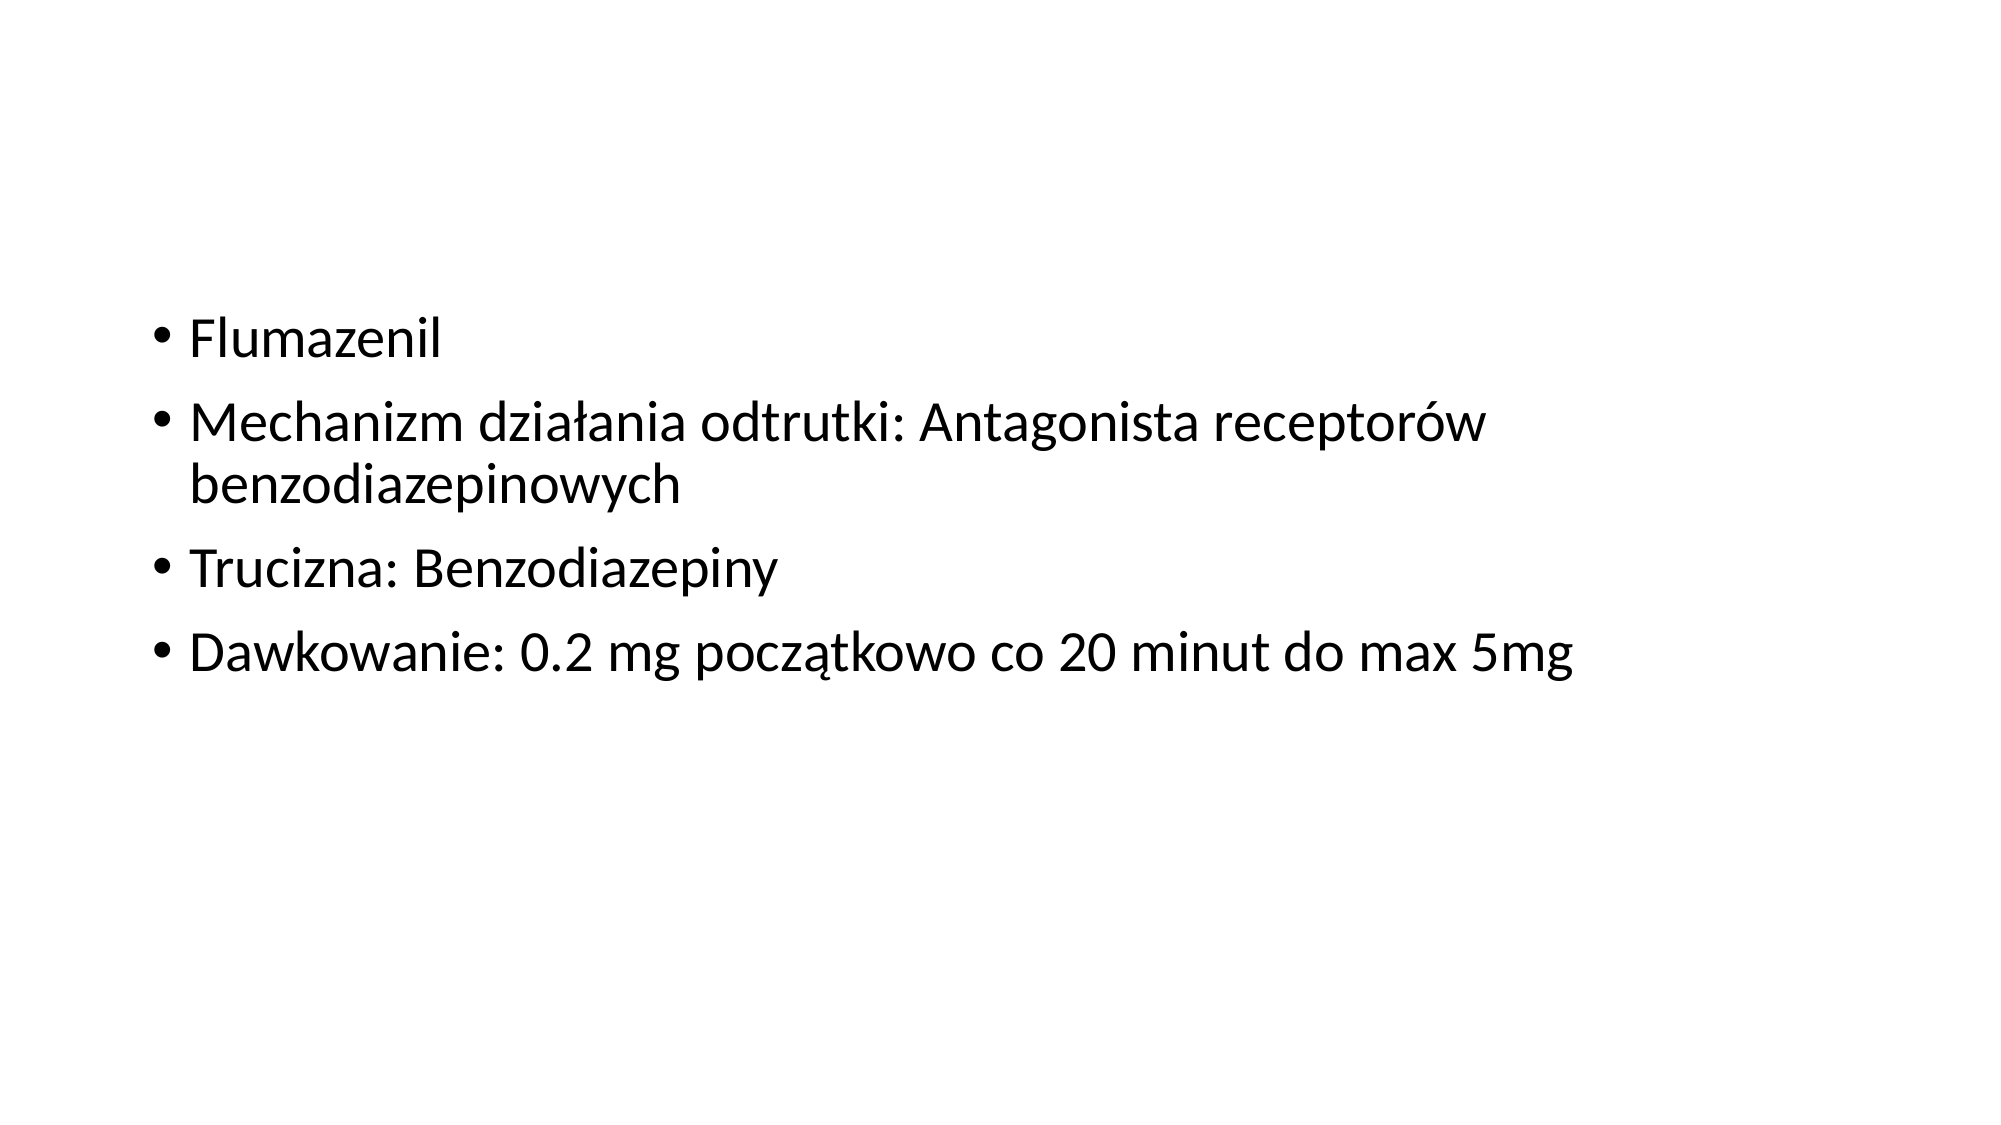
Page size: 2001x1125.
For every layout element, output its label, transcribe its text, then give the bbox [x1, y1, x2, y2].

list Flumazenil Mechanizm działania odtrutki: Antagonista receptorów benzodiazepinowych Trucizna: Benzodiazepiny Dawkowanie: 0.2 mg początkowo co 20 minut do max 5mg [137, 299, 1863, 1014]
